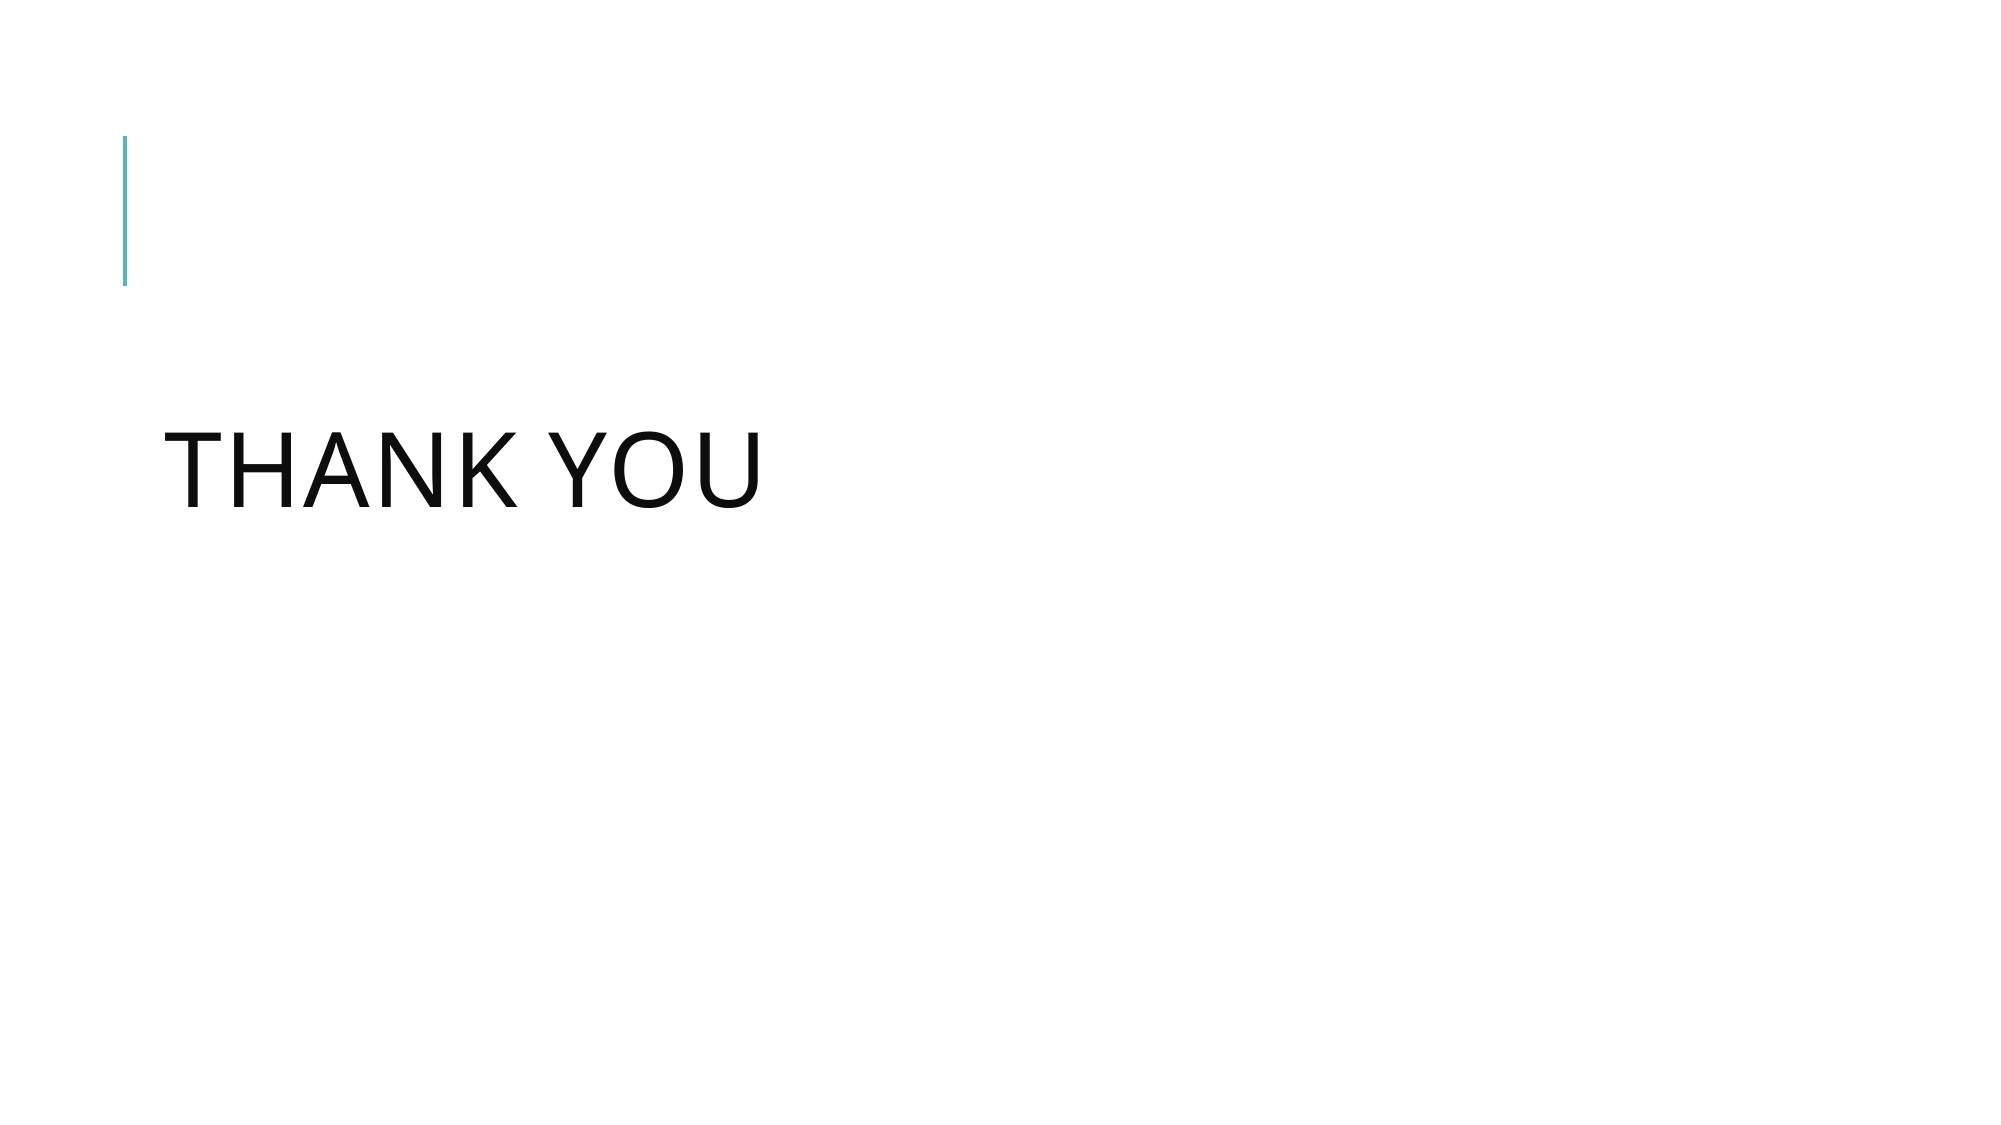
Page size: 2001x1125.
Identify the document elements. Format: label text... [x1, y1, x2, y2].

title THANK YOU [149, 346, 1851, 608]
